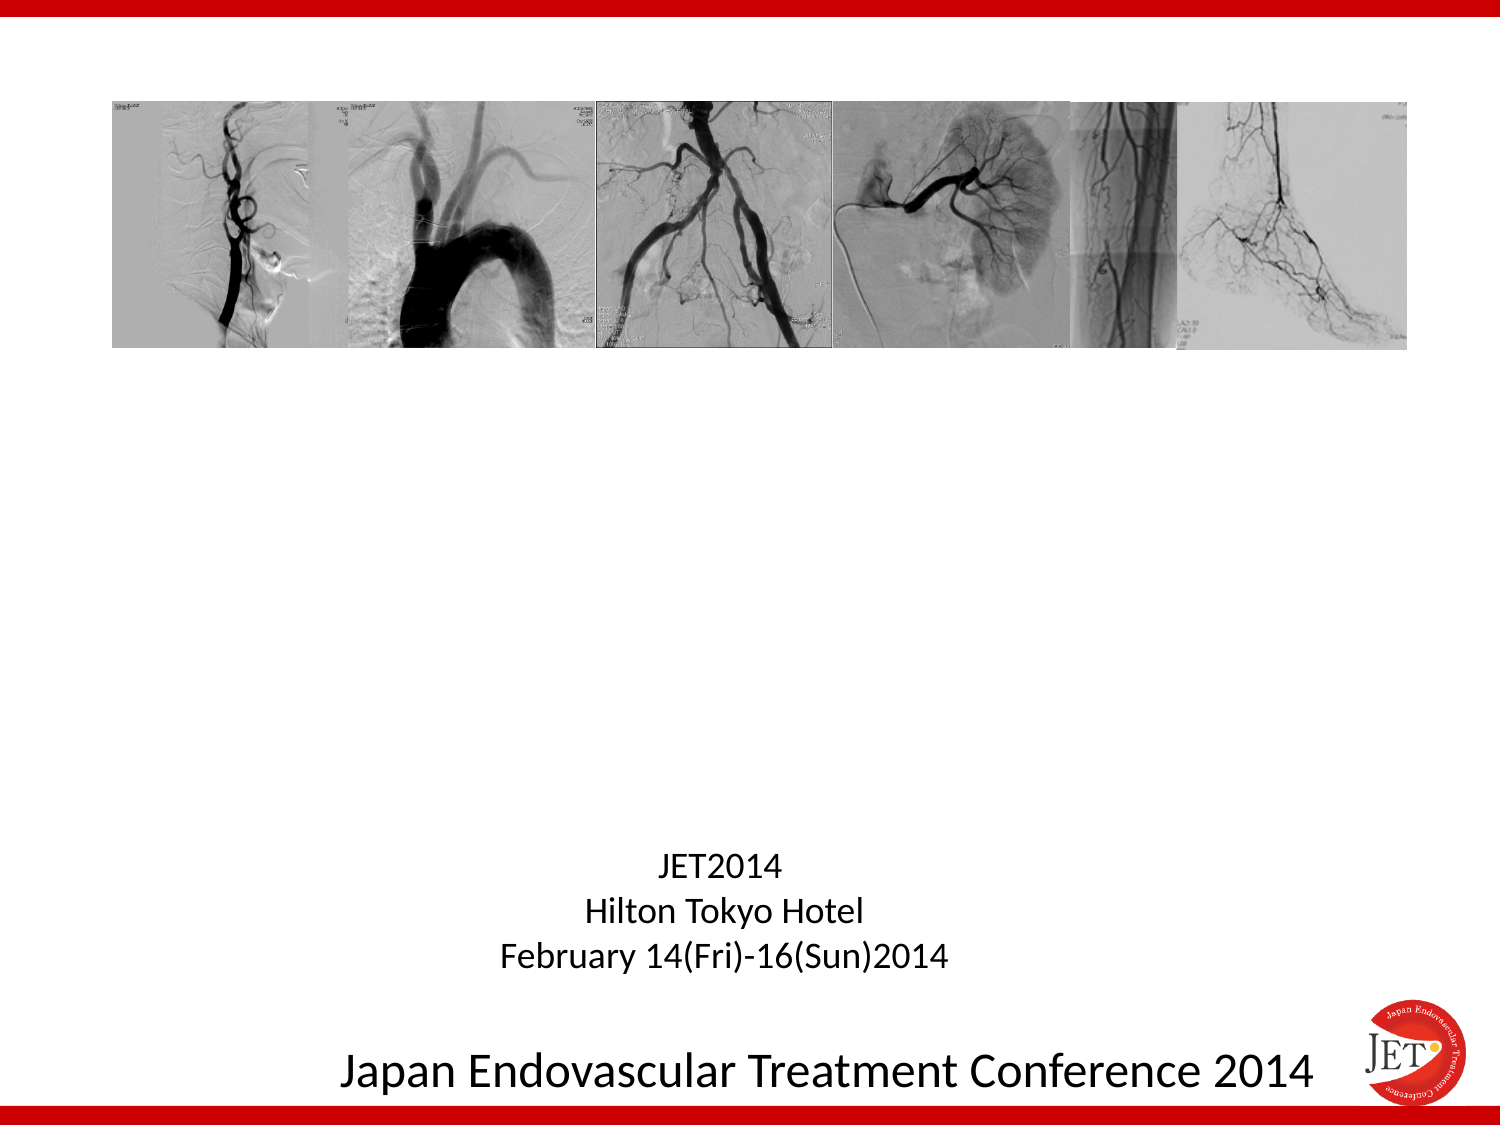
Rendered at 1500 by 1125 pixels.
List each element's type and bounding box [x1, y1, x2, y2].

picture [112, 101, 595, 348]
picture [596, 101, 1407, 350]
picture [1359, 999, 1466, 1106]
